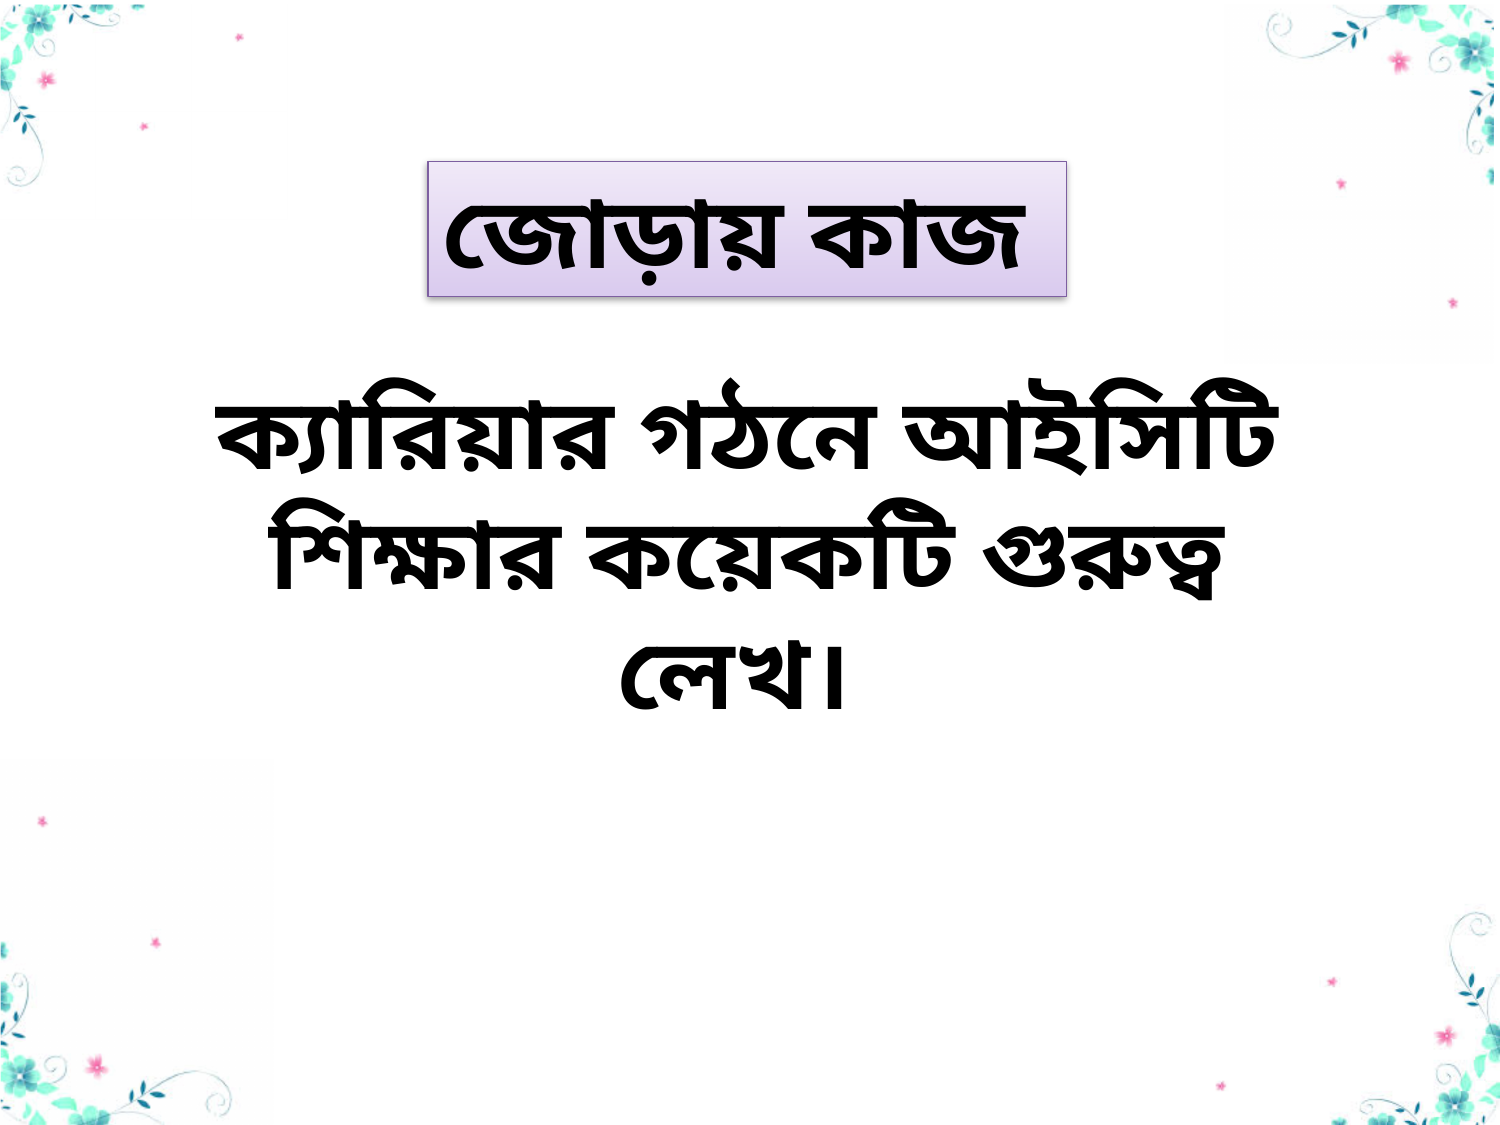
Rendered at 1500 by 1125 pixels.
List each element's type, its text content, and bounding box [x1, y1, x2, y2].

picture [1164, 873, 1500, 1125]
picture [1, 760, 274, 1124]
text_box ক্যারিয়ার গঠনে আইসিটি শিক্ষার কয়েকটি গুরুত্ব লেখ। [140, 362, 1354, 738]
picture [1, 5, 288, 219]
picture [1225, 5, 1493, 364]
text_box জোড়ায় কাজ [427, 161, 1067, 297]
